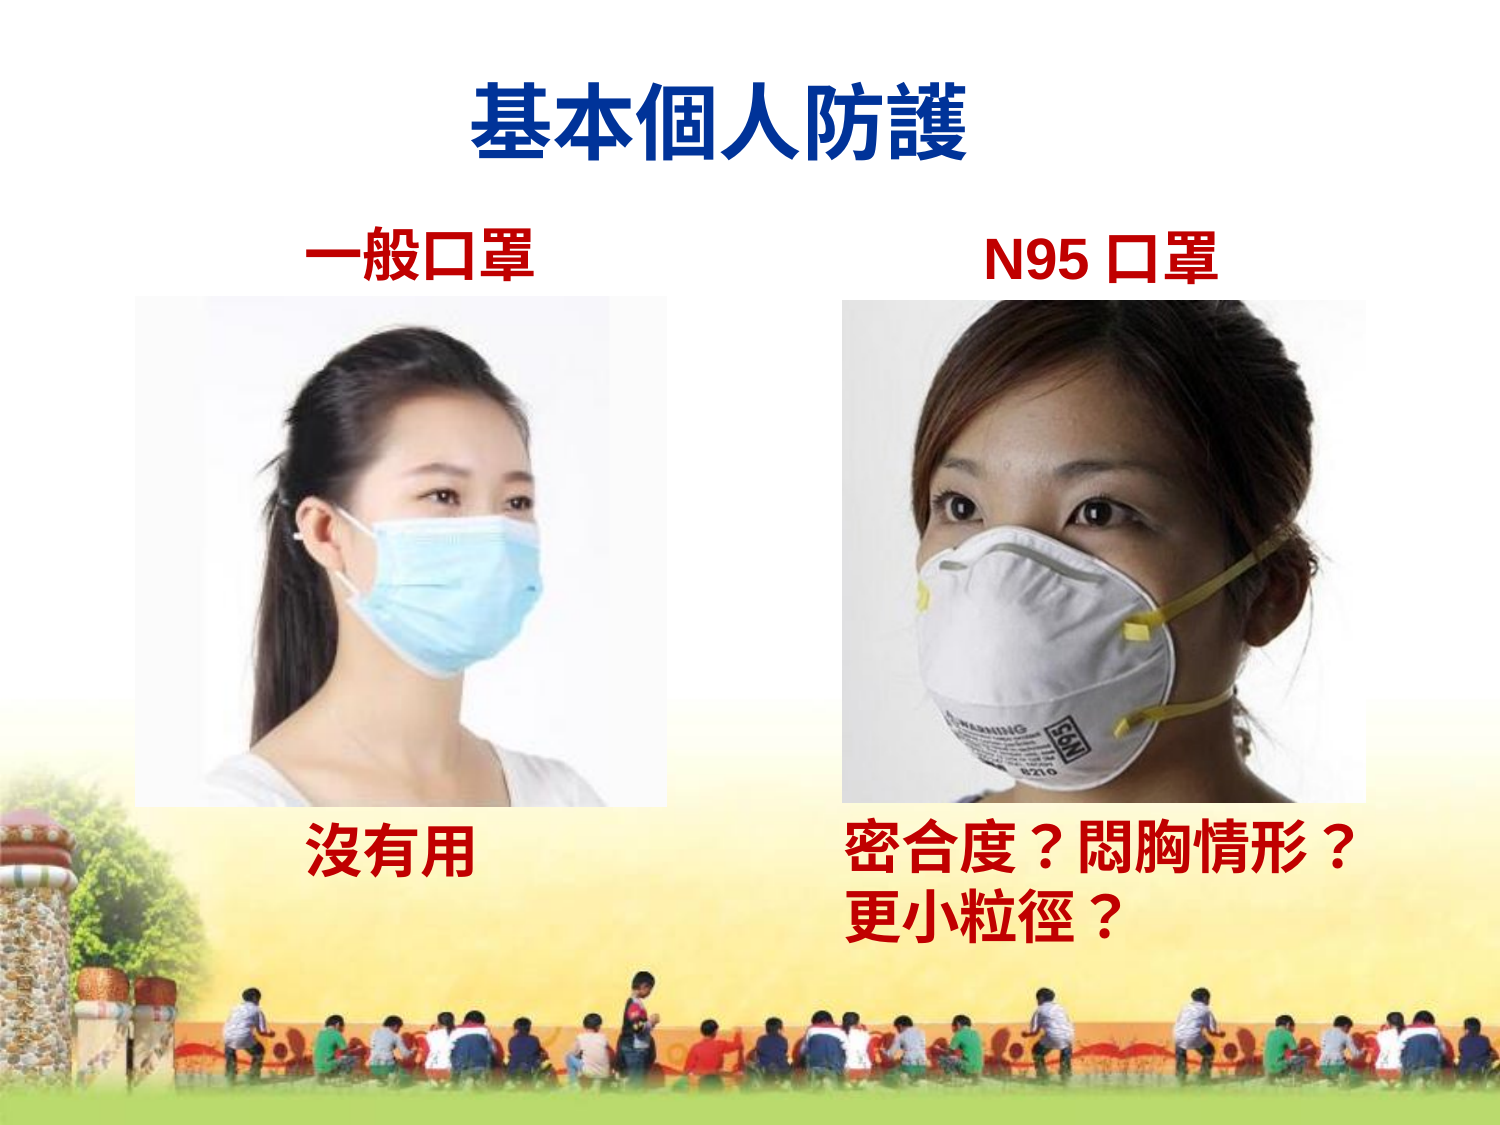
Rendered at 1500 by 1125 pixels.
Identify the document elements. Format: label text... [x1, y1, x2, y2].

text_box 基本個人防護 [454, 62, 1022, 178]
text_box 沒有用 [289, 815, 561, 892]
text_box 一般口罩 [289, 210, 561, 294]
text_box N95口罩 [968, 214, 1240, 298]
text_box 密合度？悶胸情形？更小粒徑？ [828, 802, 1421, 958]
picture [0, 0, 1500, 1125]
